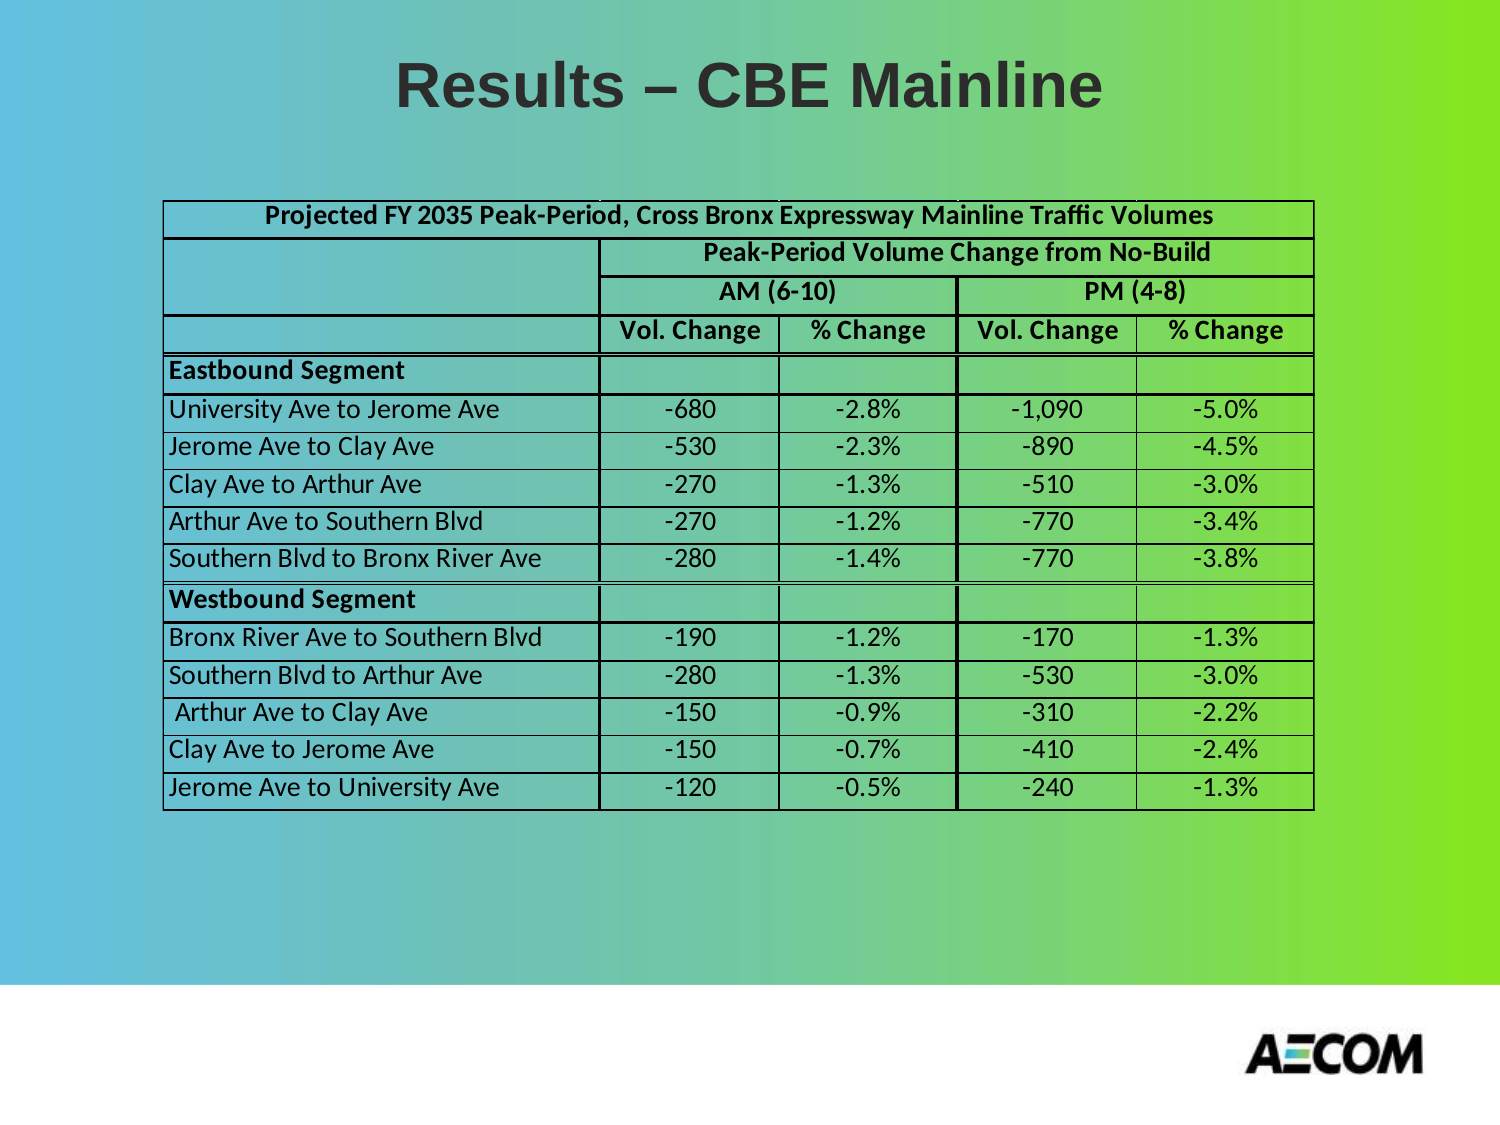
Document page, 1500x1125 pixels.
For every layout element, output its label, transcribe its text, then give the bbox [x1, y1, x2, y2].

text_box Results – CBE Mainline [74, 45, 1425, 130]
picture [0, 0, 1500, 984]
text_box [162, 199, 1317, 813]
picture [1226, 1015, 1442, 1093]
